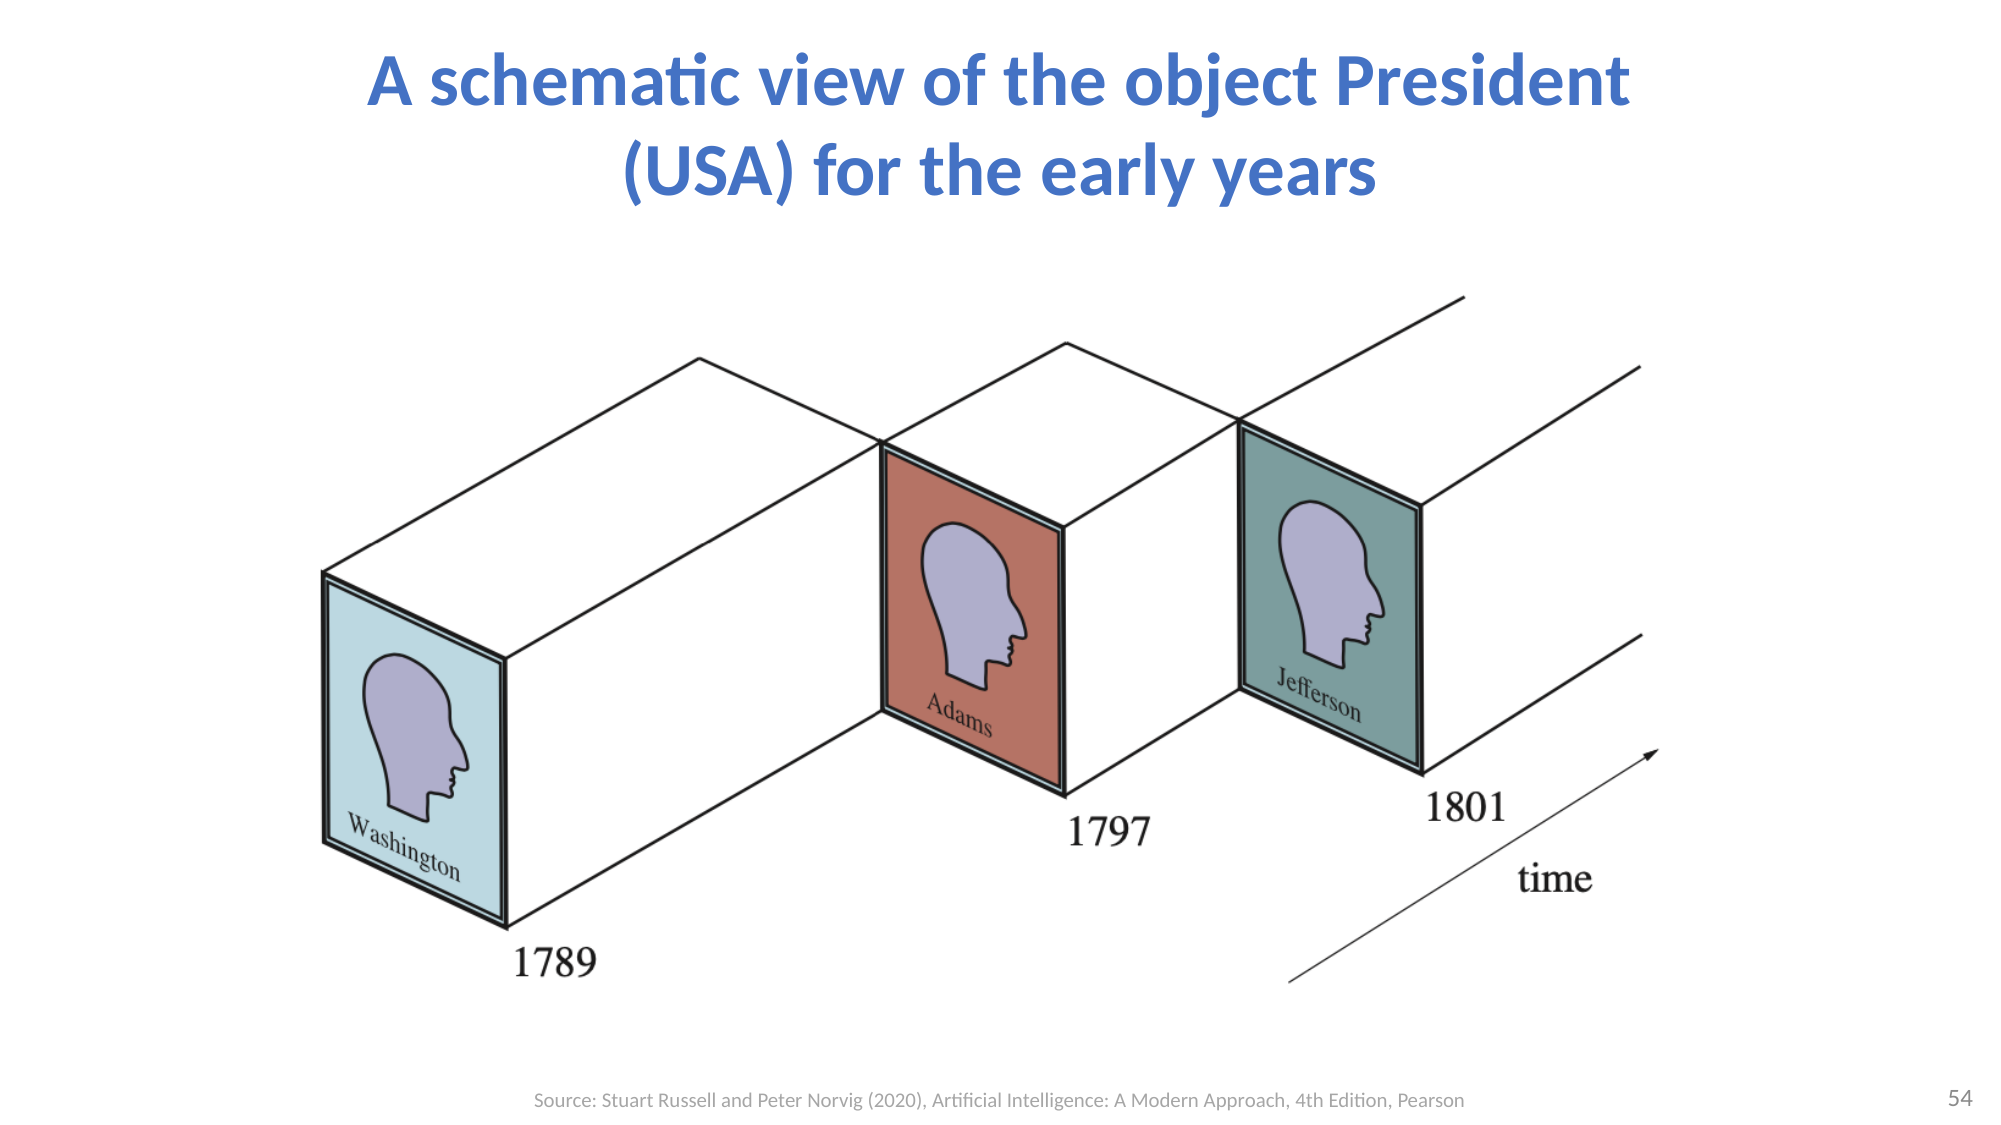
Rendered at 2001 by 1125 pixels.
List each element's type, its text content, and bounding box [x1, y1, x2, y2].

text_box Source: Stuart Russell and Peter Norvig (2020), Artificial Intelligence: A Modern Approach, 4th Edition, Pearson [427, 1079, 1573, 1119]
picture [305, 278, 1695, 1002]
title A schematic view of the object President (USA) for the early years [291, 20, 1709, 220]
slide_number 54 [1830, 1076, 1989, 1116]
